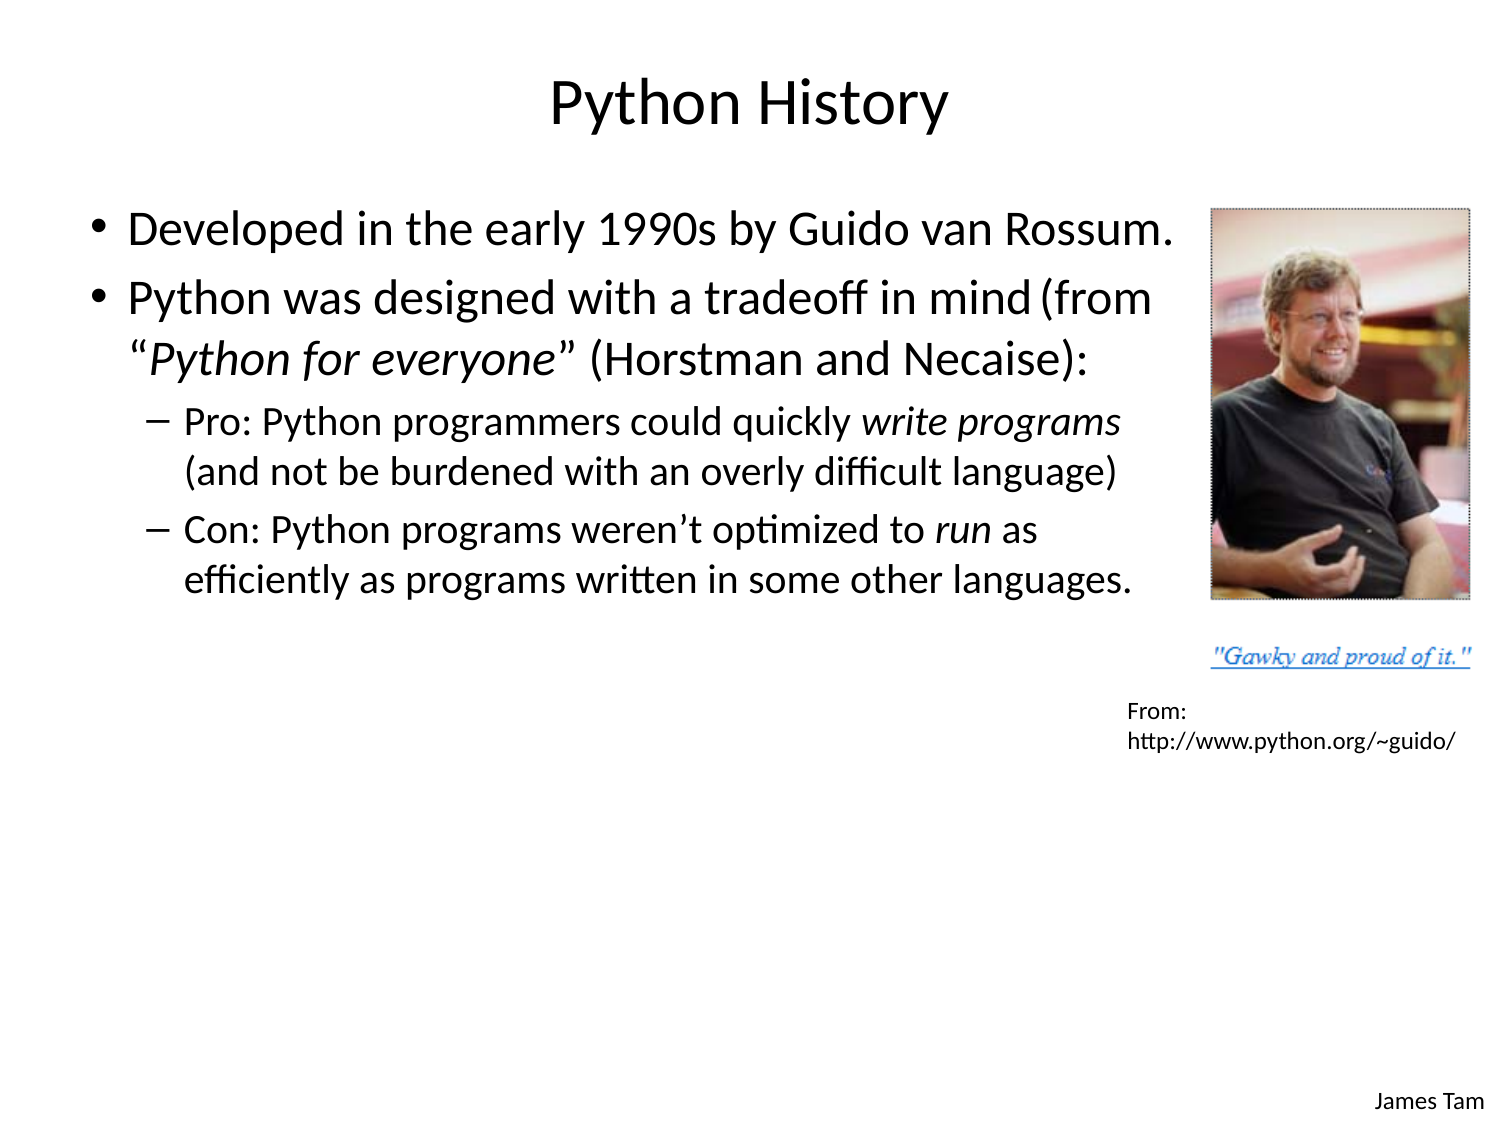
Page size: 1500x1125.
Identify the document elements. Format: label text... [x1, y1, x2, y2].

list Developed in the early 1990s by Guido van Rossum. Python was designed with a tradeoff in mind (from “Python for everyone” (Horstman and Necaise): Pro: Python programmers could quickly write programs (and not be burdened with an overly difficult language) Con: Python programs weren’t optimized to run as efficiently as programs written in some other languages. [75, 187, 1200, 1013]
title Python History [75, 45, 1425, 150]
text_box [1111, 199, 1483, 764]
